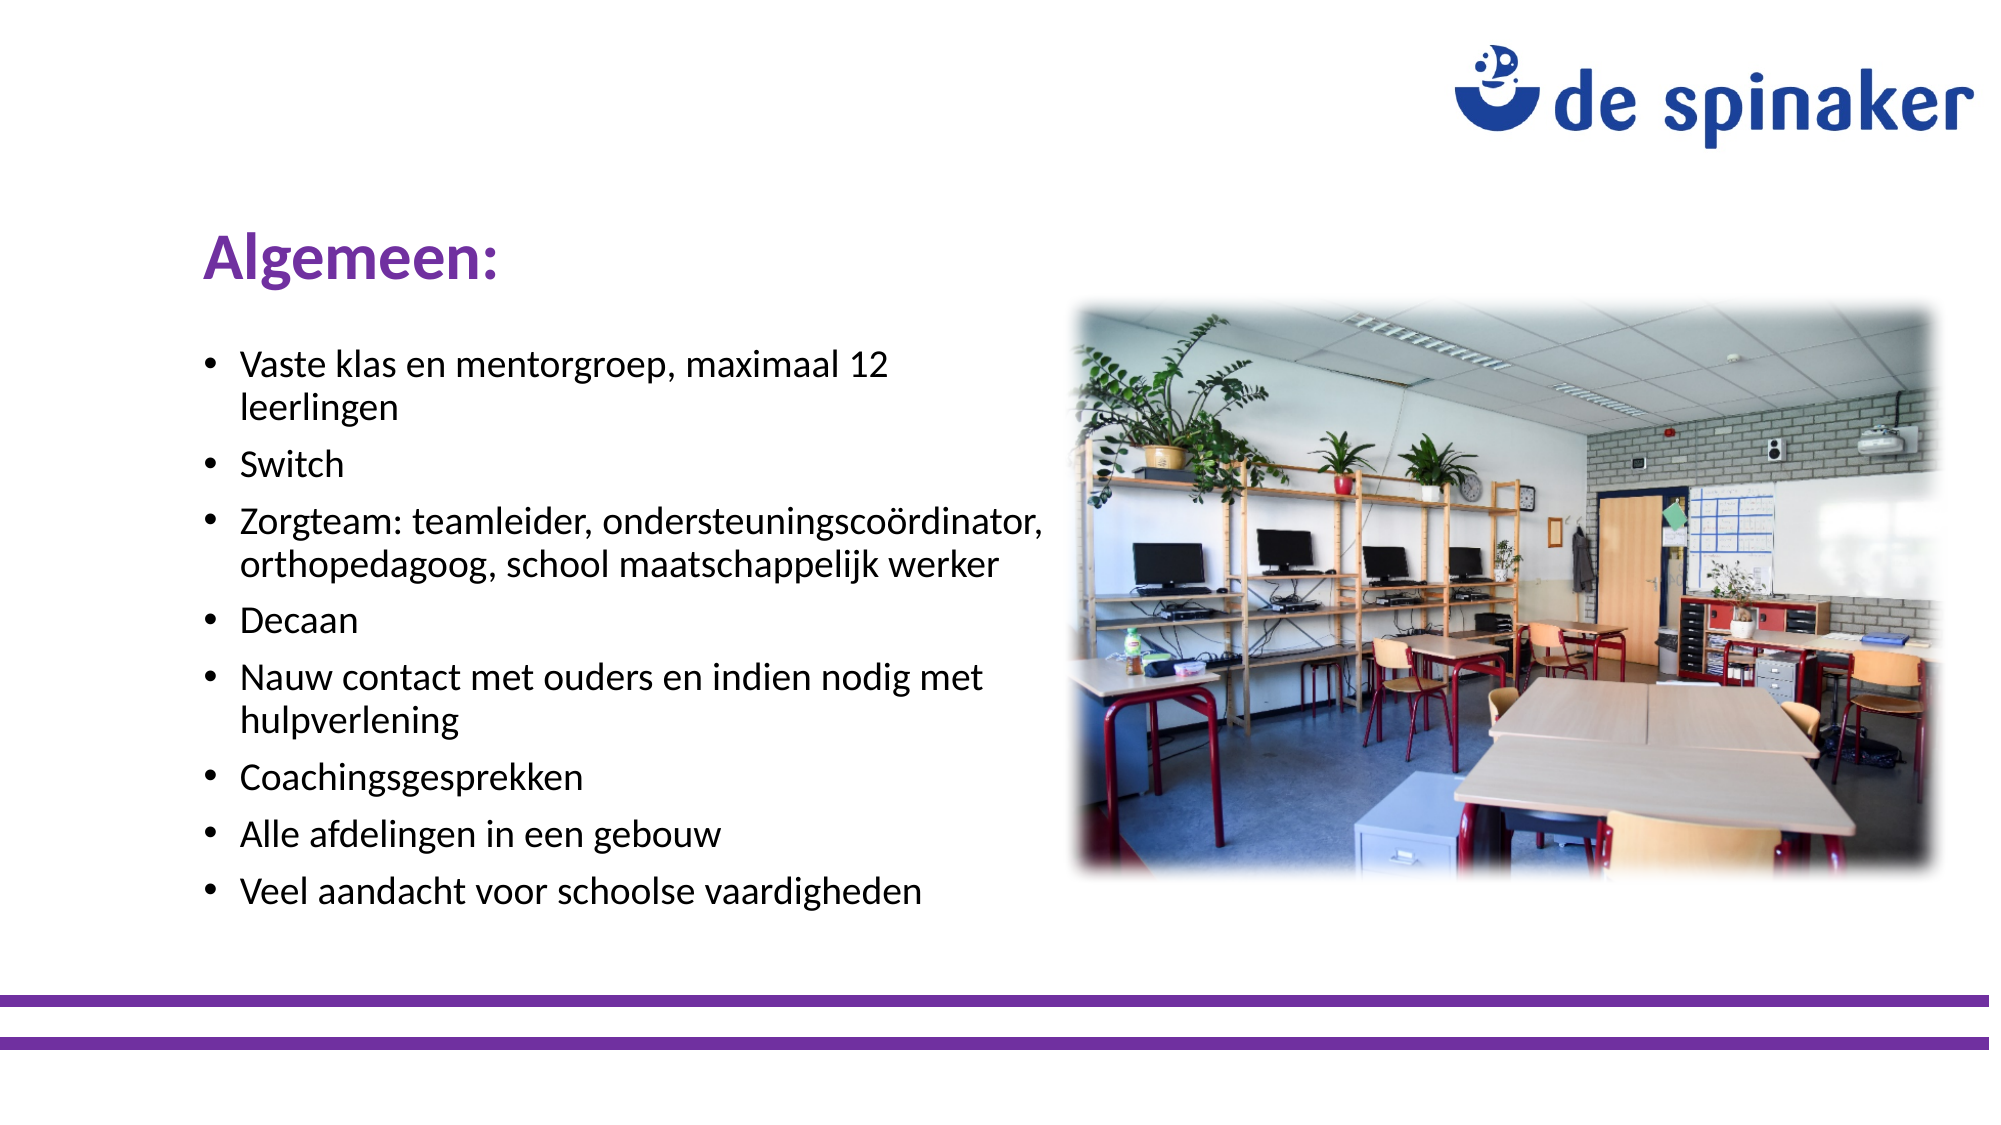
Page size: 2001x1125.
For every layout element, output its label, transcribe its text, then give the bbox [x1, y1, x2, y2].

picture [1433, 27, 1990, 169]
text_box Algemeen: [188, 214, 969, 336]
list Vaste klas en mentorgroep, maximaal 12 leerlingen Switch Zorgteam: teamleider, ondersteuningscoördinator, orthopedagoog, school maatschappelijk werker Decaan Nauw contact met ouders en indien nodig met hulpverlening Coachingsgesprekken Alle afdelingen in een gebouw Veel aandacht voor schoolse vaardigheden [188, 336, 1064, 922]
picture [1063, 293, 1948, 885]
